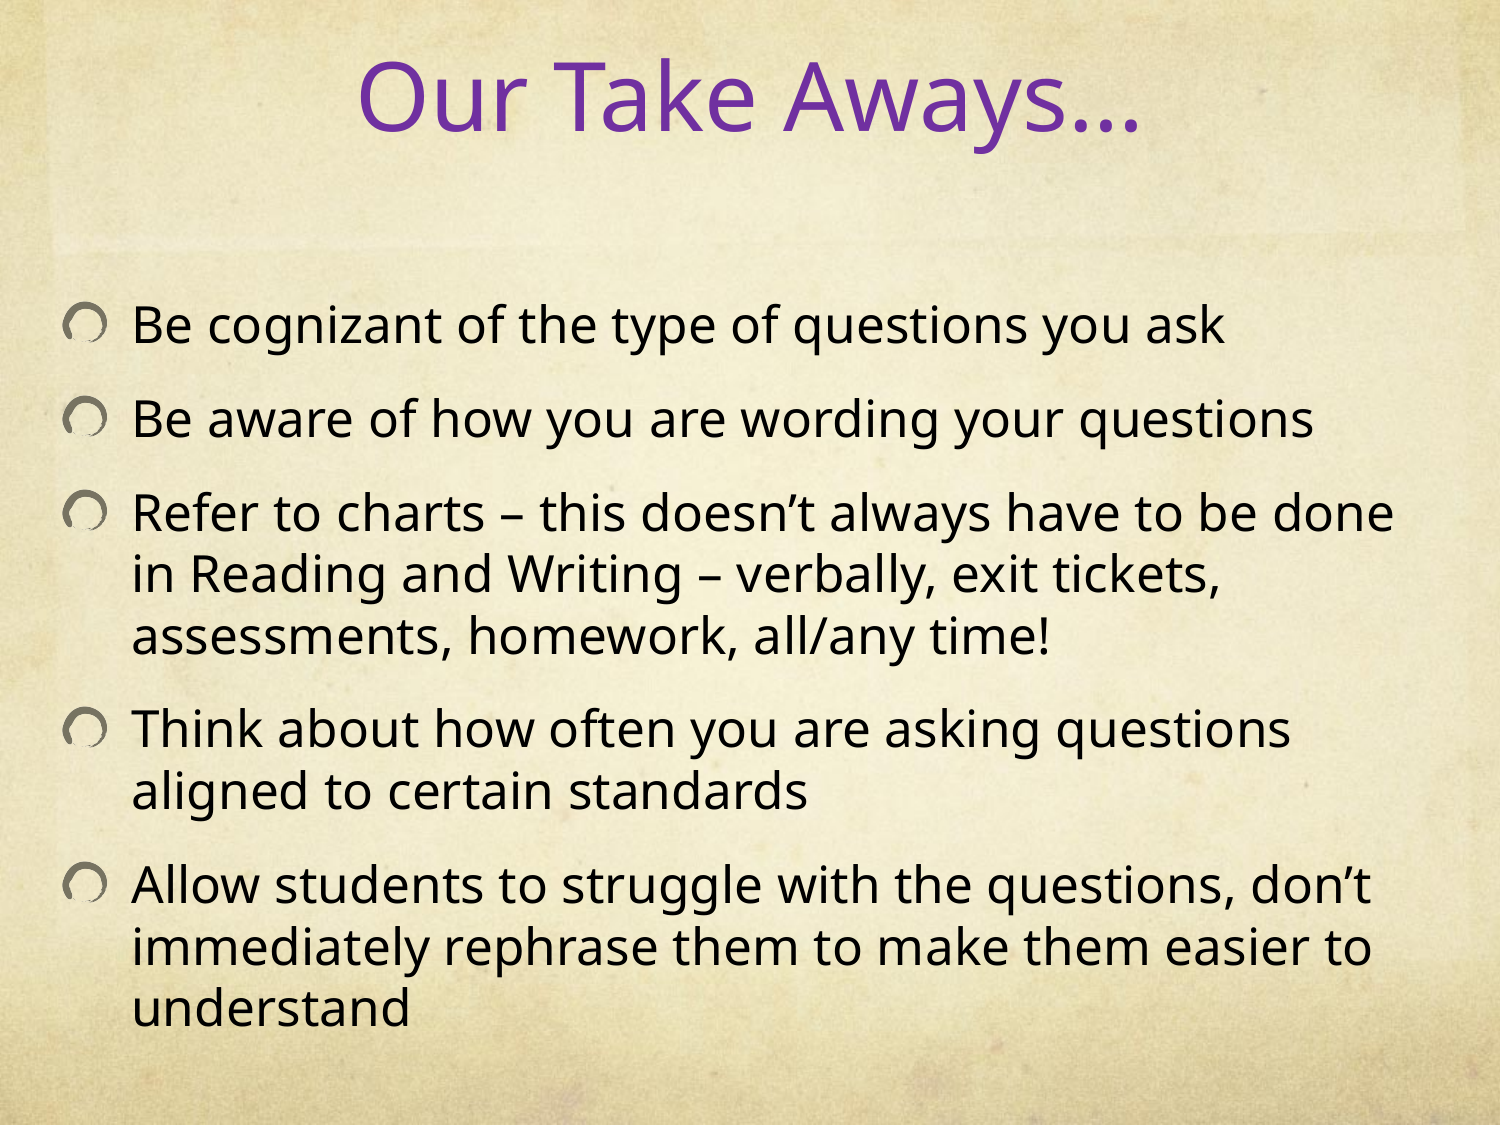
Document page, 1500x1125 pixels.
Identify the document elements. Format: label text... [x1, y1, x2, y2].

list Be cognizant of the type of questions you ask Be aware of how you are wording your questions Refer to charts – this doesn’t always have to be done in Reading and Writing – verbally, exit tickets, assessments, homework, all/any time! Think about how often you are asking questions aligned to certain standards Allow students to struggle with the questions, don’t immediately rephrase them to make them easier to understand [47, 284, 1446, 1064]
title Our Take Aways… [150, 22, 1350, 165]
picture [0, 0, 1500, 1125]
